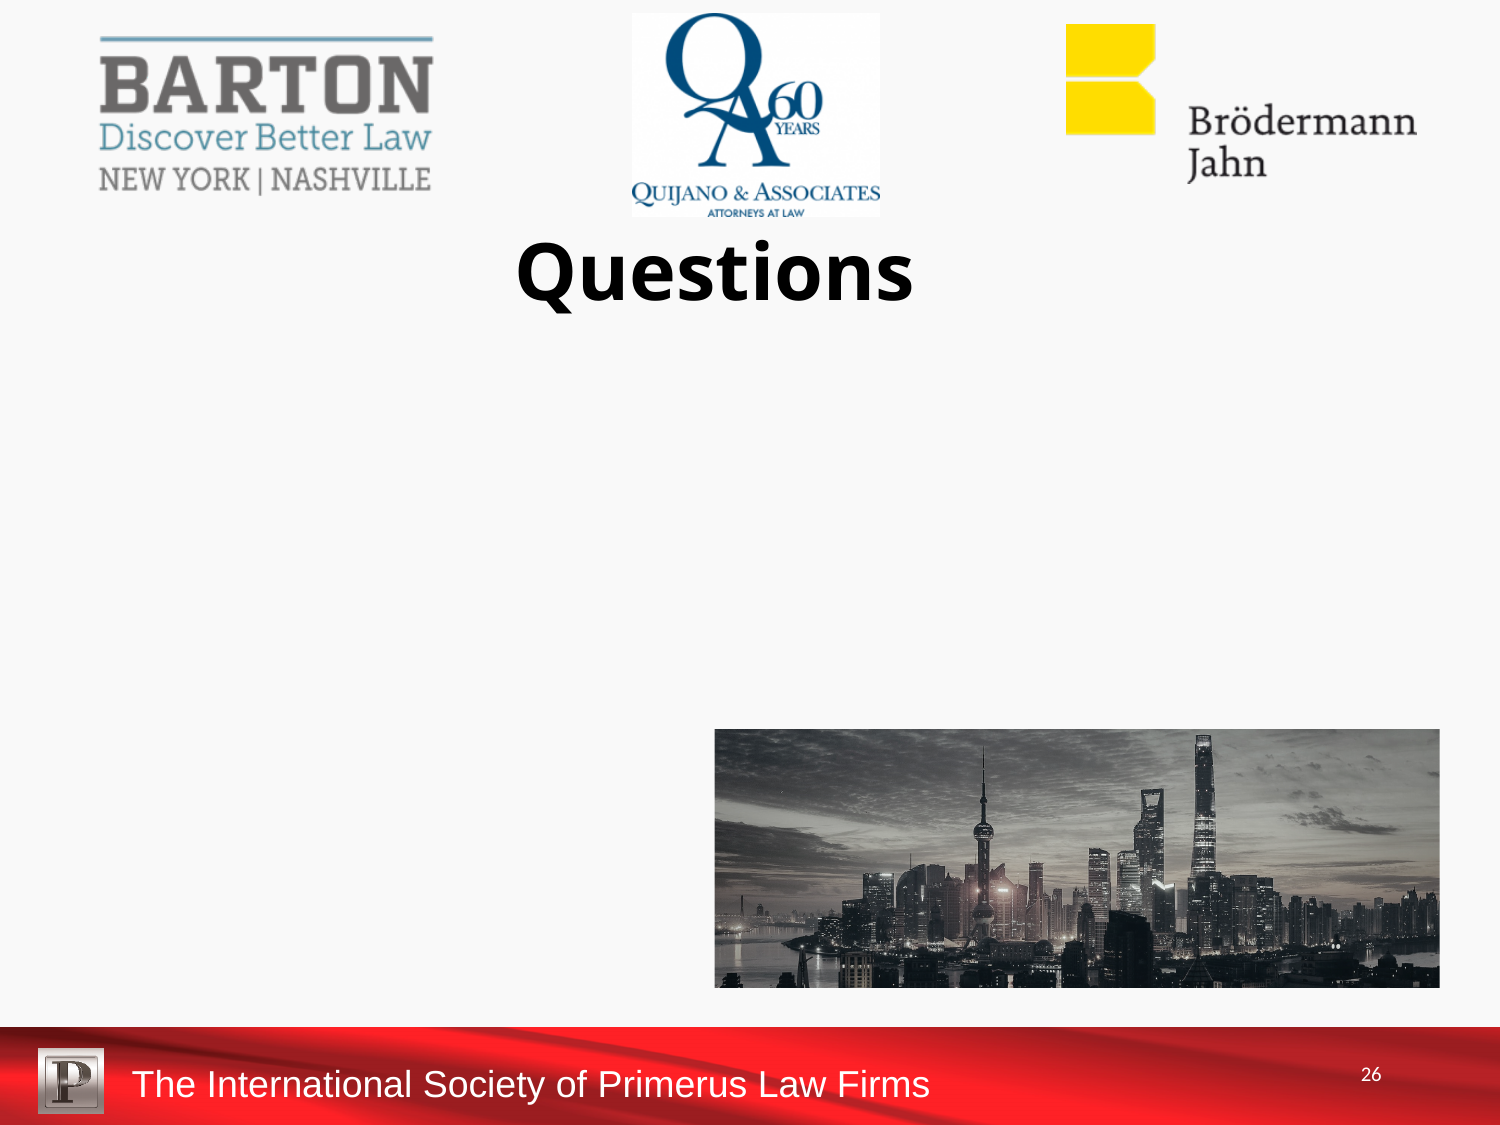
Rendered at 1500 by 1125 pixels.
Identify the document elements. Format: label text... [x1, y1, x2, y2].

picture [632, 13, 880, 217]
text_box [714, 729, 1441, 989]
picture [1066, 24, 1417, 184]
text_box Questions [77, 200, 1353, 326]
picture [72, 1, 459, 218]
picture [0, 1026, 1500, 1125]
